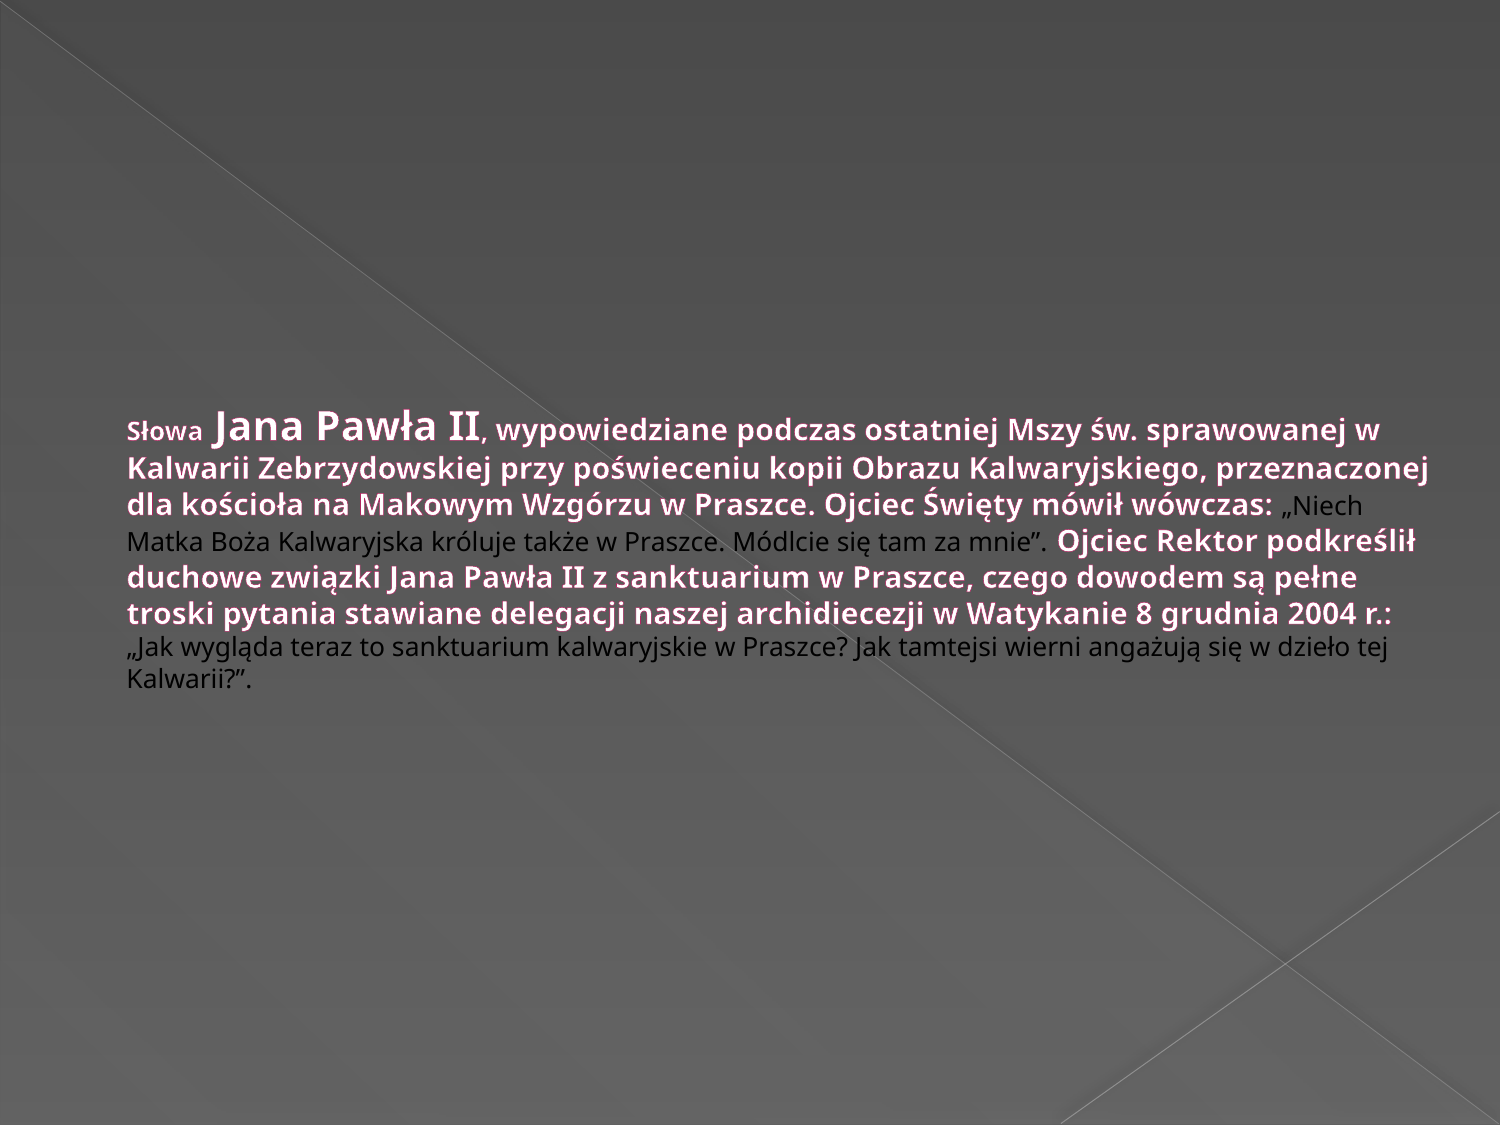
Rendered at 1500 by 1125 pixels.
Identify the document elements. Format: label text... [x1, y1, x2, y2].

title Słowa Jana Pawła II, wypowiedziane podczas ostatniej Mszy św. sprawowanej w Kalwarii Zebrzydowskiej przy poświeceniu kopii Obrazu Kalwaryjskiego, przeznaczonej dla kościoła na Makowym Wzgórzu w Praszce. Ojciec Święty mówił wówczas: „Niech Matka Boża Kalwaryjska króluje także w Praszce. Módlcie się tam za mnie”. Ojciec Rektor podkreślił duchowe związki Jana Pawła II z sanktuarium w Praszce, czego dowodem są pełne troski pytania stawiane delegacji naszej archidiecezji w Watykanie 8 grudnia 2004 r.: „Jak wygląda teraz to sanktuarium kalwaryjskie w Praszce? Jak tamtejsi wierni angażują się w dzieło tej Kalwarii?”. [70, 386, 1461, 707]
